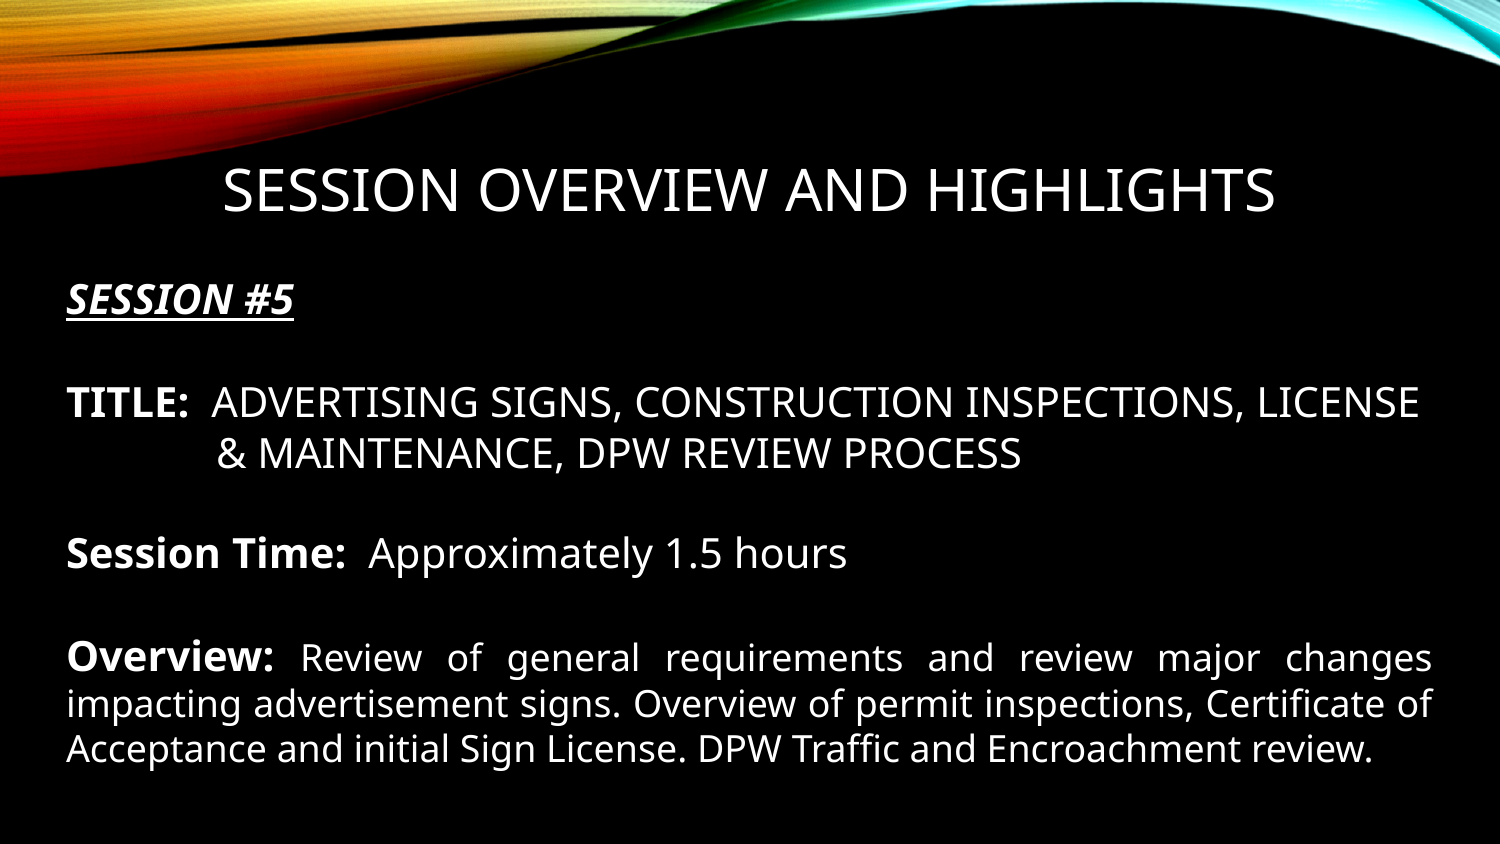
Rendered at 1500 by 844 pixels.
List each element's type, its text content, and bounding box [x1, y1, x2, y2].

title SESSION OVERVIEW AND HIGHLIGHTS [51, 145, 1449, 240]
list SESSION #5 TITLE: ADVERTISING SIGNS, CONSTRUCTION INSPECTIONS, LICENSE & MAINTENANCE, DPW REVIEW PROCESS Session Time: Approximately 1.5 hours Overview: Review of general requirements and review major changes impacting advertisement signs. Overview of permit inspections, Certificate of Acceptance and initial Sign License. DPW Traffic and Encroachment review. [51, 254, 1449, 815]
picture [0, 0, 1500, 178]
